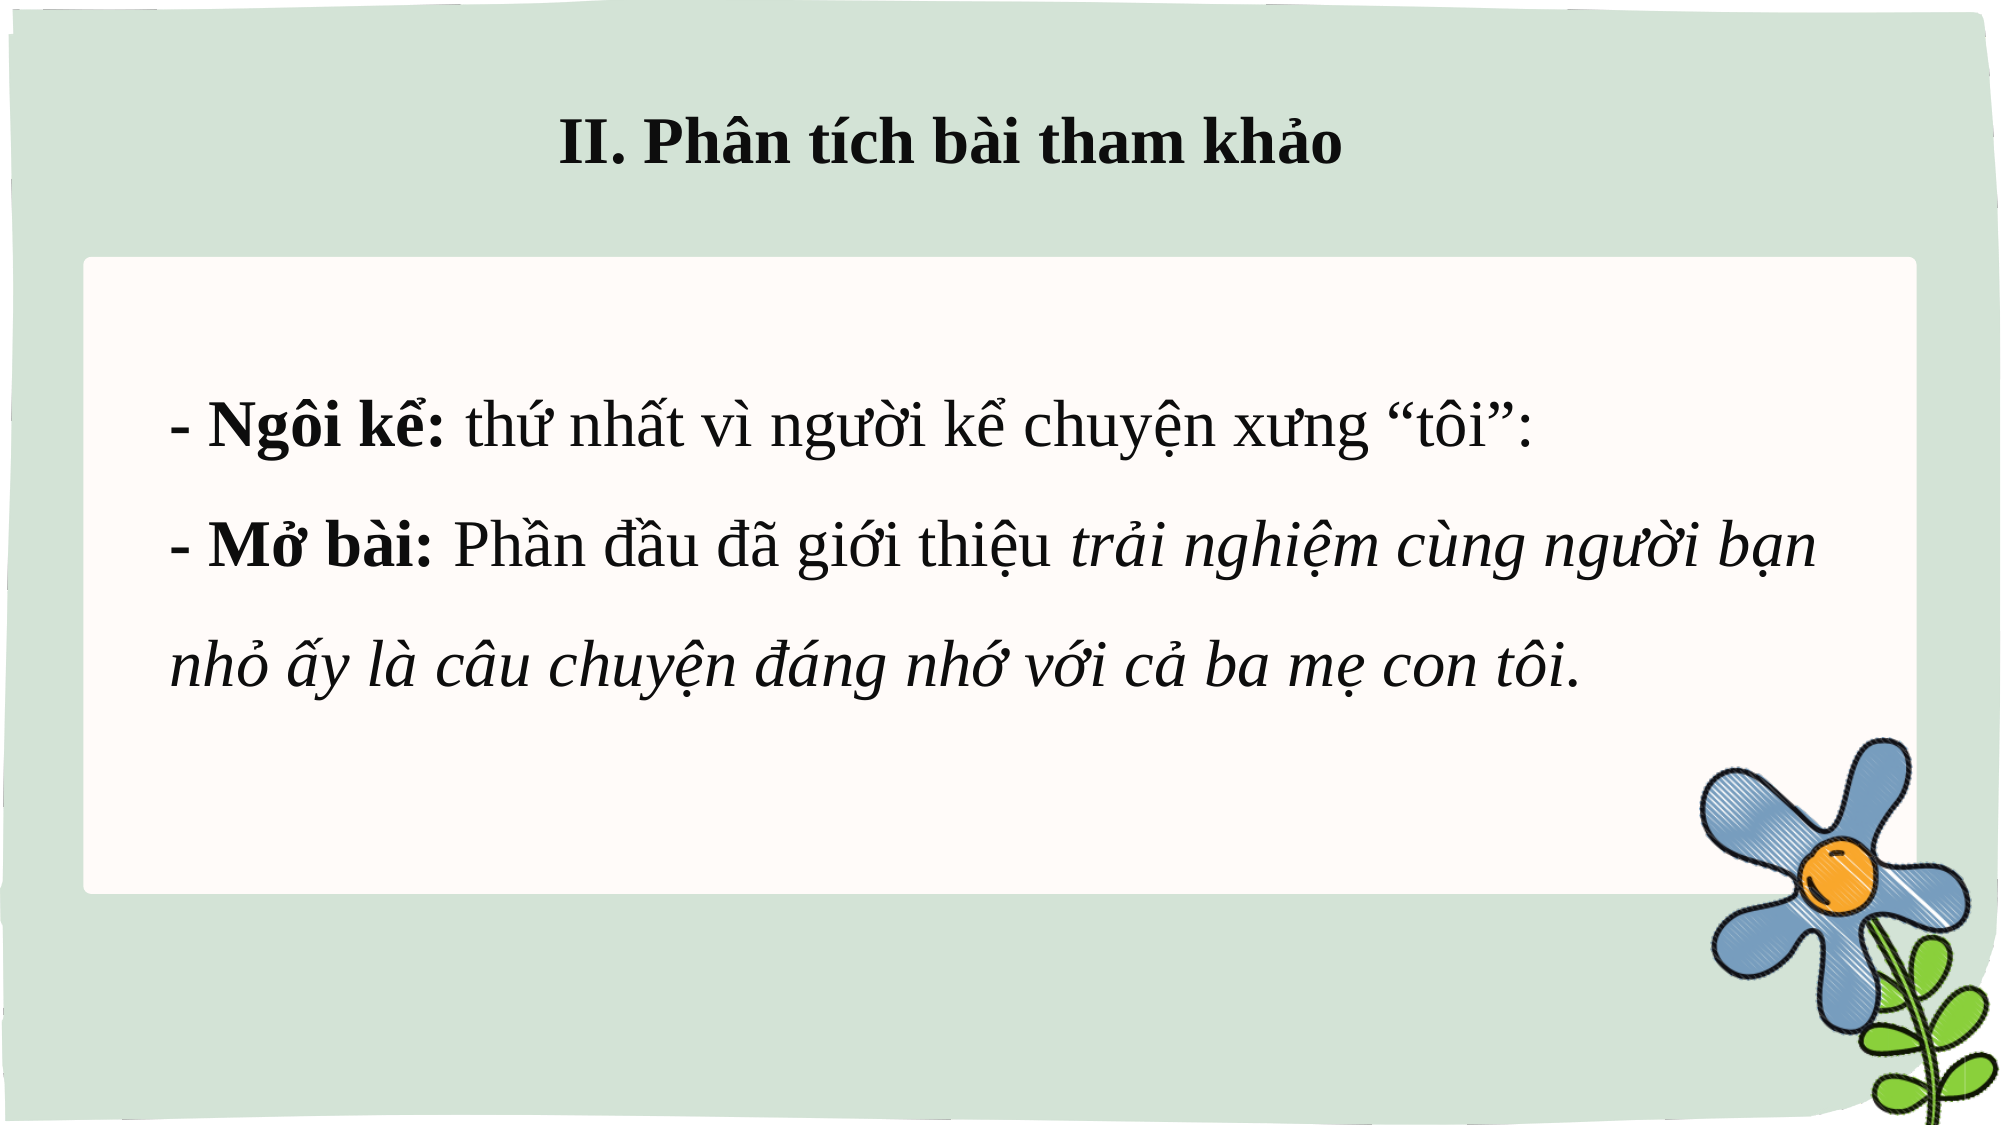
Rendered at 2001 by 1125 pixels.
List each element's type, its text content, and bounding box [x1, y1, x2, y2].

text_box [83, 256, 1917, 895]
picture [0, 0, 2001, 1125]
text_box II. Phân tích bài tham khảo [543, 89, 1400, 185]
